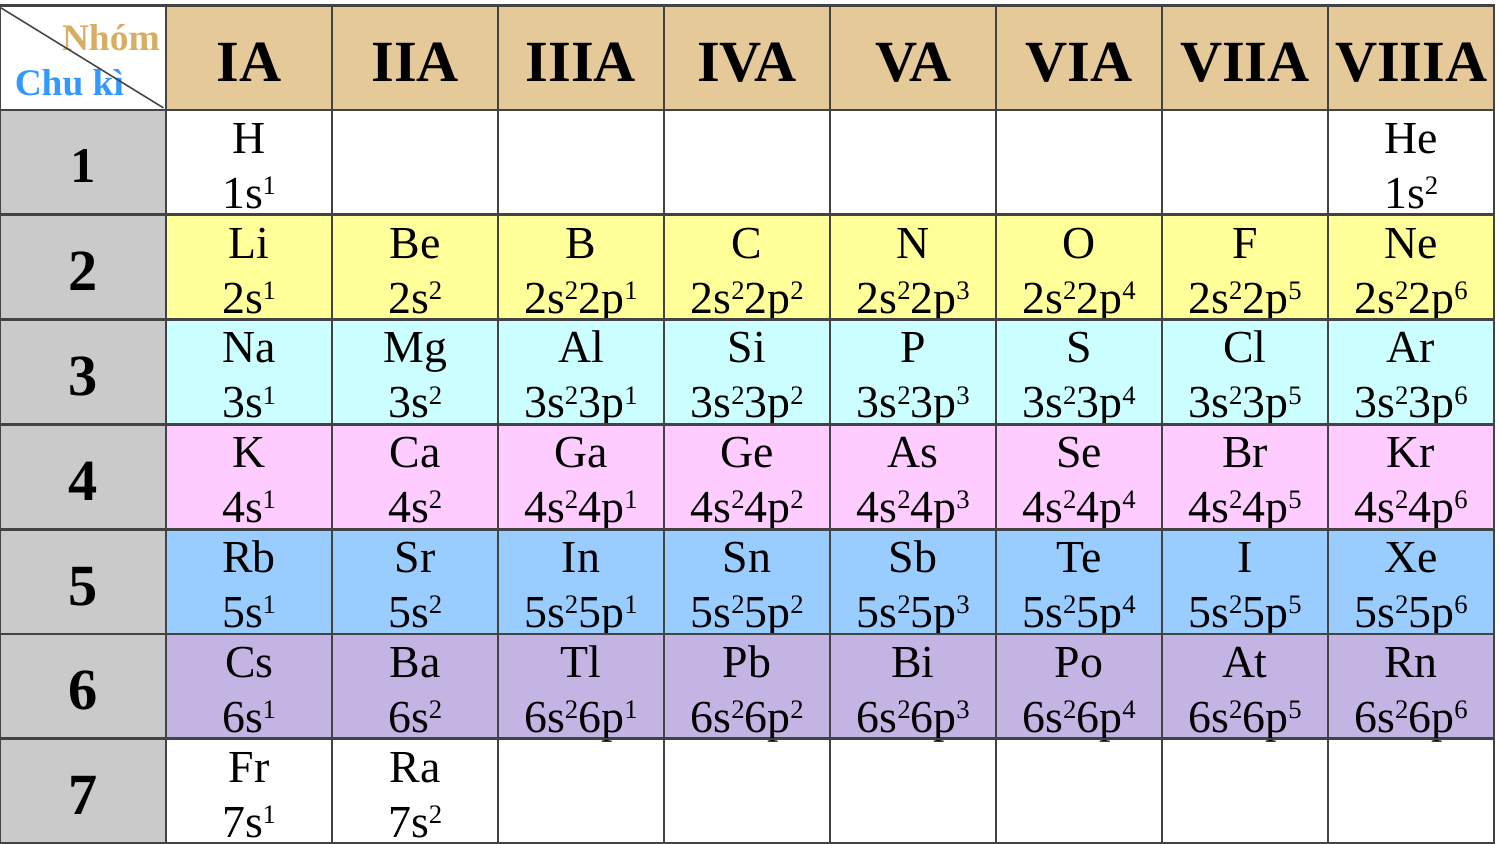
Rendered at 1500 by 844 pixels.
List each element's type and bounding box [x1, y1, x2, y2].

text_box [0, 5, 1495, 844]
